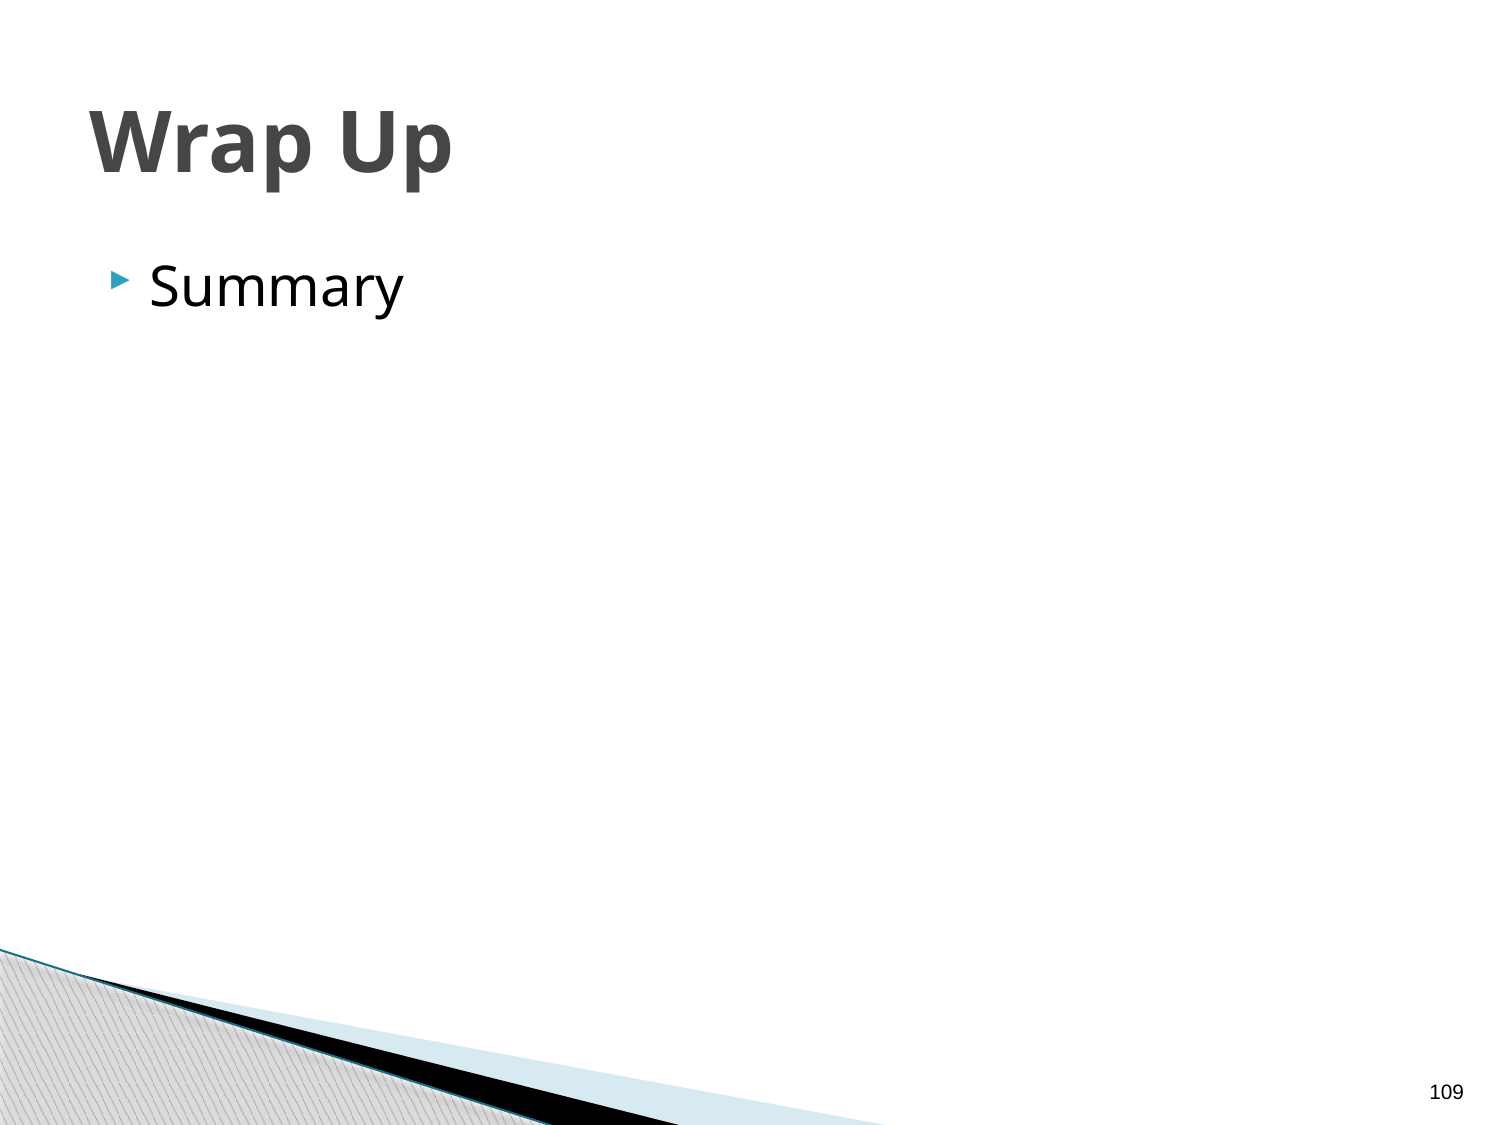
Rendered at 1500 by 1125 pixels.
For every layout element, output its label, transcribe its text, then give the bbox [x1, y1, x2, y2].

list Summary [75, 242, 1425, 986]
slide_number 109 [1312, 1051, 1479, 1112]
title Wrap Up [75, 45, 1425, 233]
